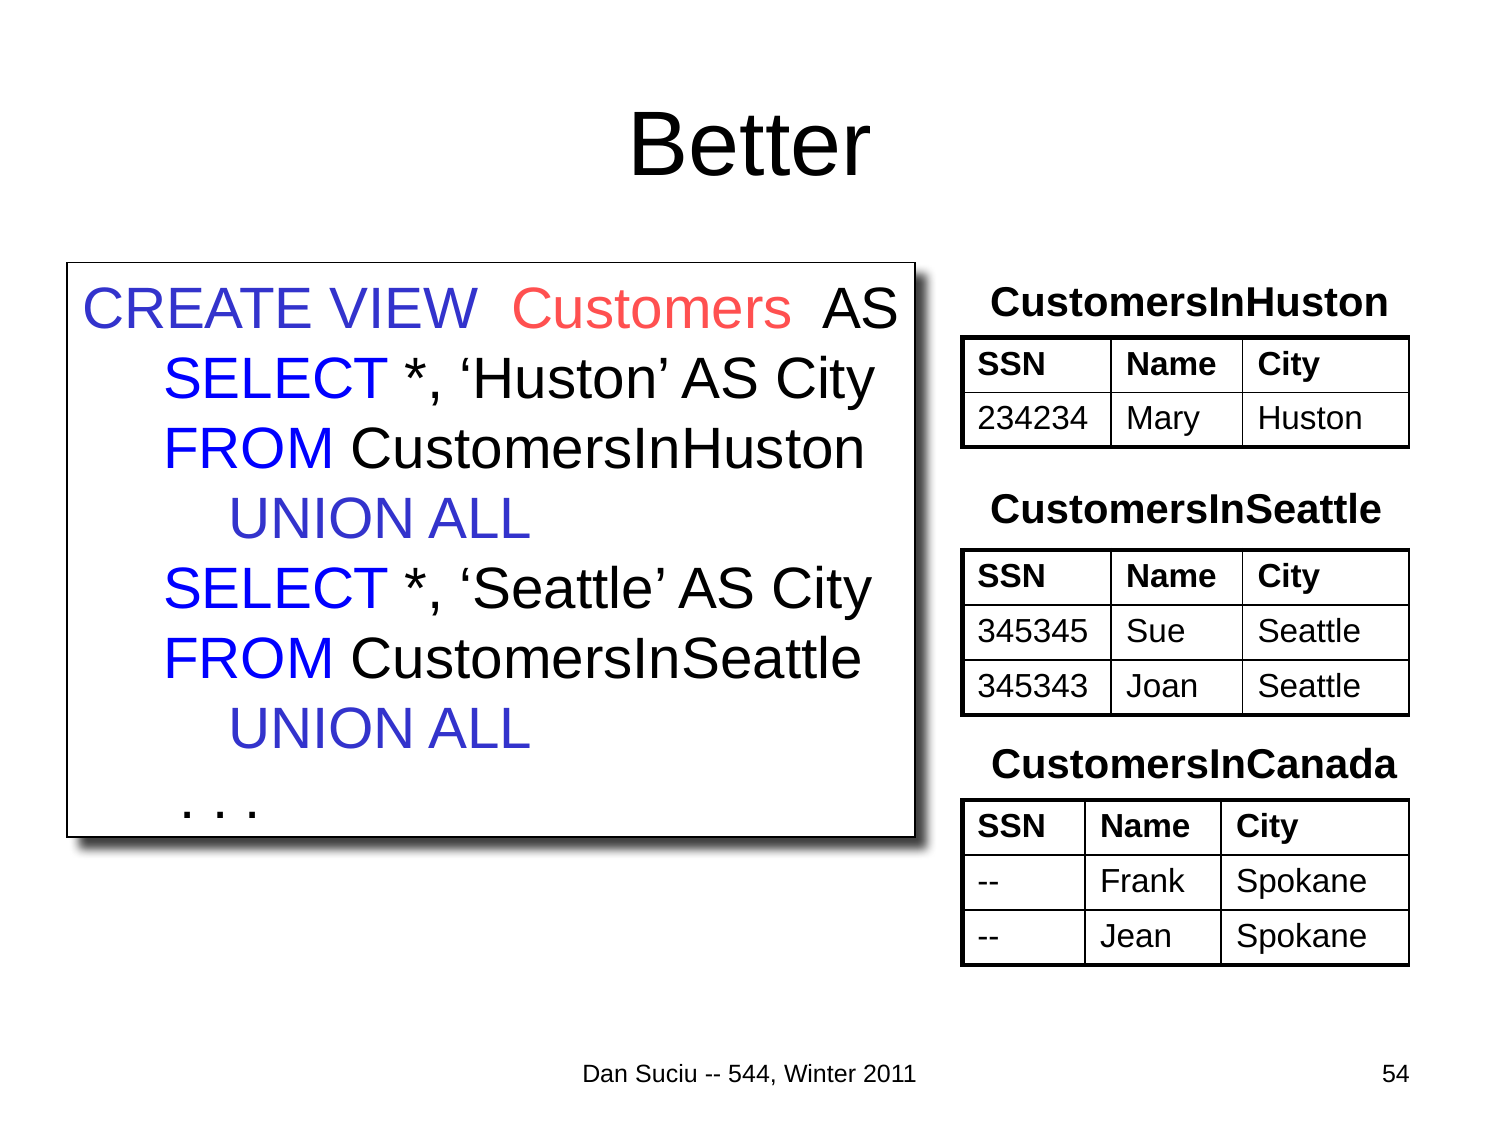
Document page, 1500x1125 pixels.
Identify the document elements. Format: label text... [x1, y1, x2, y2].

table_cell 345345 [965, 606, 1110, 659]
table_cell Jean [1086, 911, 1220, 963]
table_cell Frank [1086, 856, 1220, 909]
table_header SSN [965, 552, 1110, 604]
table_cell 234234 [965, 393, 1110, 445]
table_cell Seattle [1243, 661, 1408, 713]
table_cell 345343 [965, 661, 1110, 713]
table_cell Mary [1112, 393, 1242, 445]
table_cell Spokane [1222, 911, 1408, 963]
table_header City [1222, 802, 1408, 854]
table_cell Seattle [1243, 606, 1408, 659]
table_header SSN [965, 340, 1110, 392]
table_header Name [1086, 802, 1220, 854]
table_header SSN [965, 802, 1084, 854]
text_box CustomersInHuston [975, 267, 1405, 332]
table_header City [1243, 340, 1408, 392]
table_header Name [1112, 340, 1242, 392]
slide_number 54 [1074, 1042, 1425, 1103]
table_header City [1243, 552, 1408, 604]
footer Dan Suciu -- 544, Winter 2011 [506, 1049, 994, 1096]
table_cell Sue [1112, 606, 1242, 659]
table_cell -- [965, 911, 1084, 963]
text_box CustomersInCanada [976, 729, 1413, 795]
table_cell Spokane [1222, 856, 1408, 909]
table_cell Huston [1243, 393, 1408, 445]
text_box CustomersInSeattle [975, 474, 1398, 540]
table_header Name [1112, 552, 1242, 604]
table_cell Joan [1112, 661, 1242, 713]
table_cell -- [965, 856, 1084, 909]
title Better [75, 45, 1425, 233]
text_box CREATE VIEW Customers AS SELECT *, ‘Huston’ AS City FROM CustomersInHuston UNION ALL SELECT *, ‘Seattle’ AS City FROM CustomersInSeattle UNION ALL . . . [67, 262, 915, 837]
